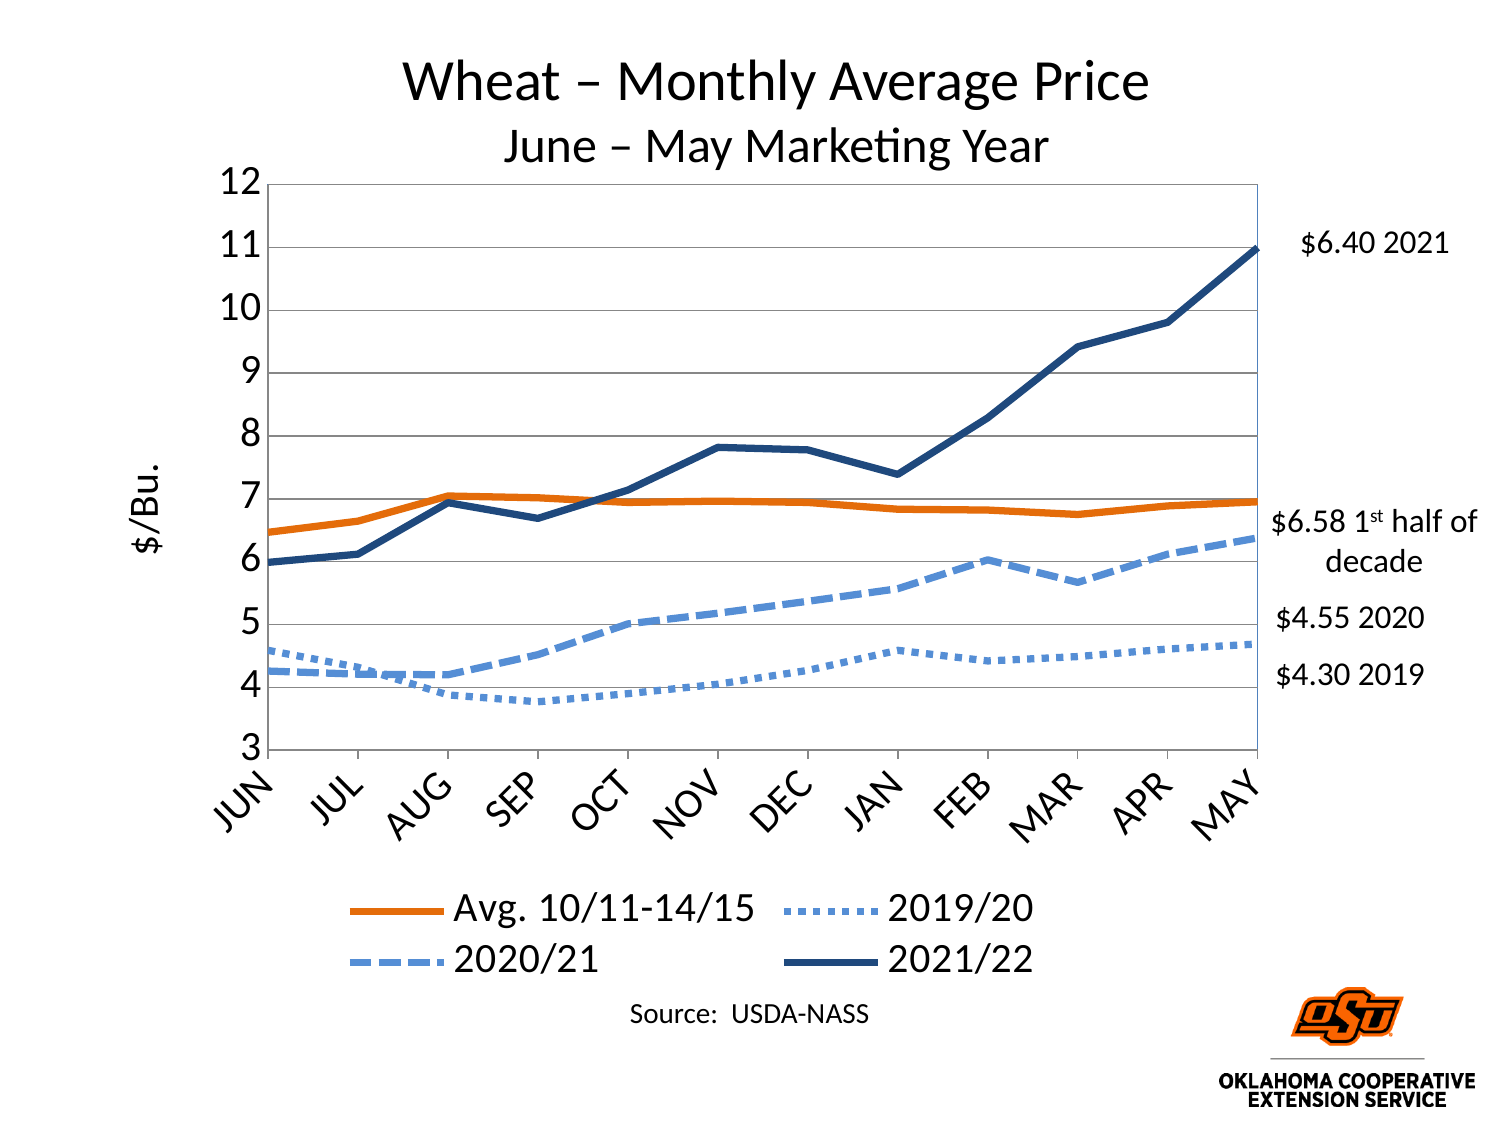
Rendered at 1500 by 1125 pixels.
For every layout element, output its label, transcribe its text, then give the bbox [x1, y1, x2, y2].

picture [1219, 987, 1476, 1107]
text_box $4.55 2020 [1301, 587, 1475, 643]
text_box $6.40 2021 [1301, 212, 1500, 268]
text_box Wheat – Monthly Average Price June – May Marketing Year [207, 34, 1346, 180]
text_box $6.58 1st half of decade [1301, 491, 1500, 587]
chart [87, 146, 1298, 993]
text_box Source: USDA-NASS [575, 1000, 925, 1038]
text_box $4.30 2019 [1301, 645, 1475, 700]
